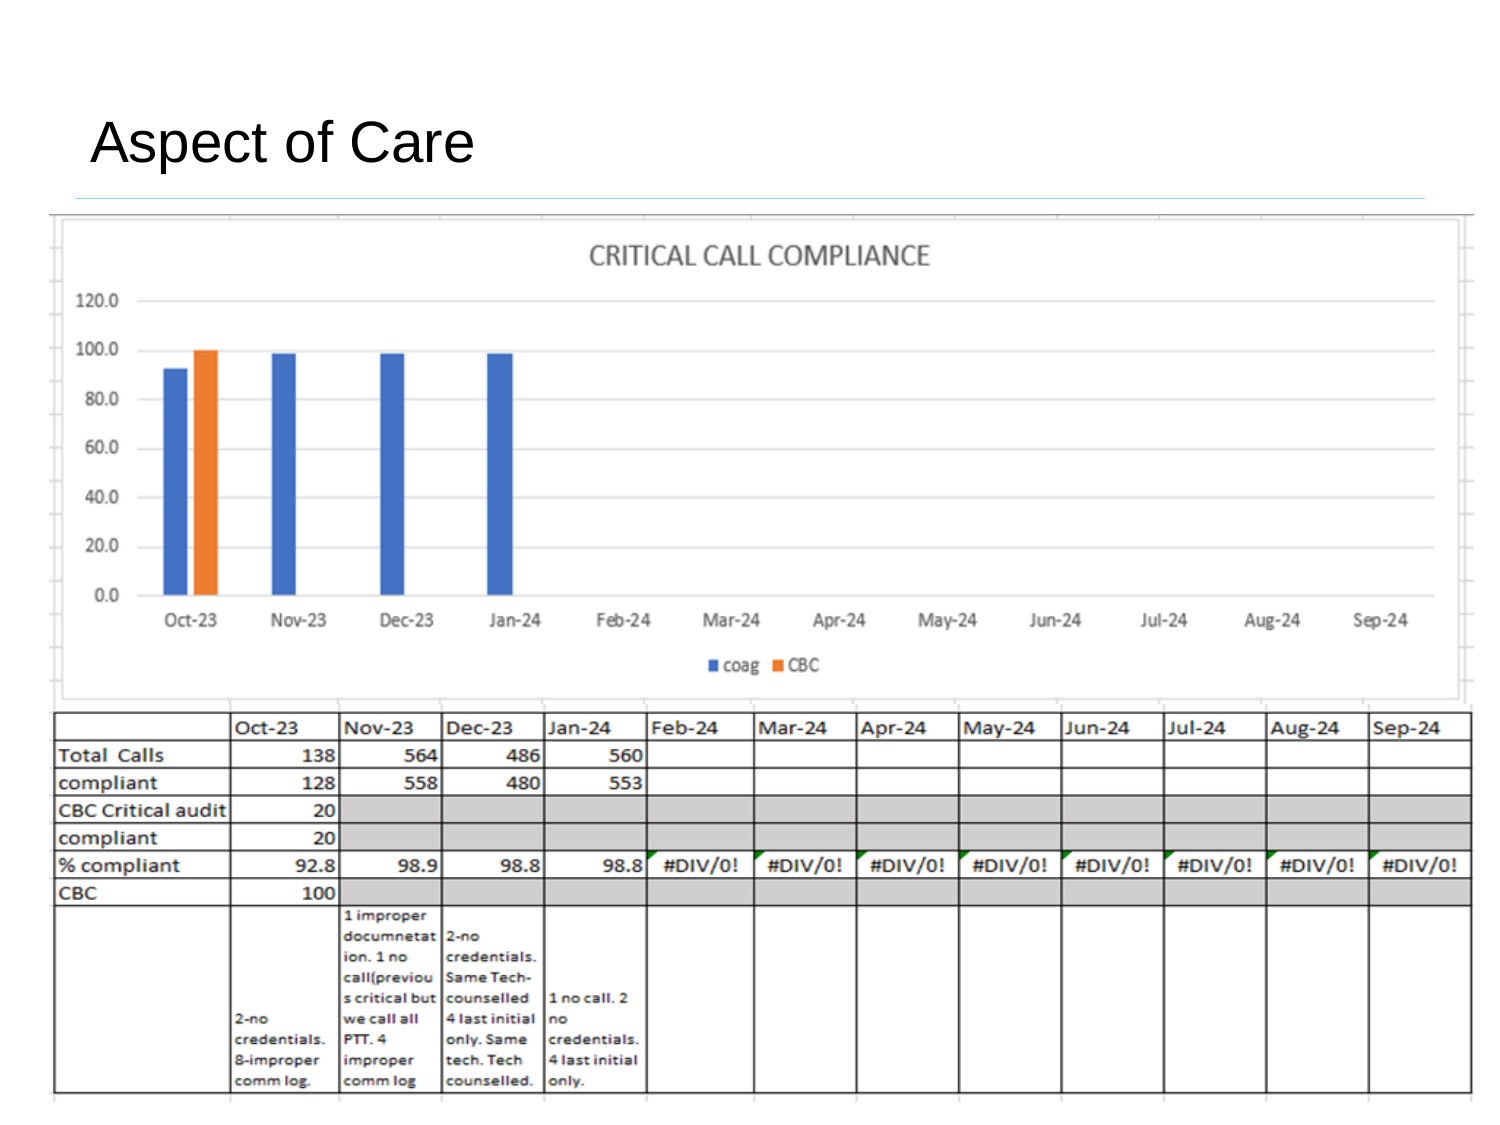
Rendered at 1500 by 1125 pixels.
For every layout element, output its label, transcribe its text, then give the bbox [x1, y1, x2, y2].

title Aspect of Care [75, 45, 1425, 212]
picture [49, 214, 1475, 1102]
